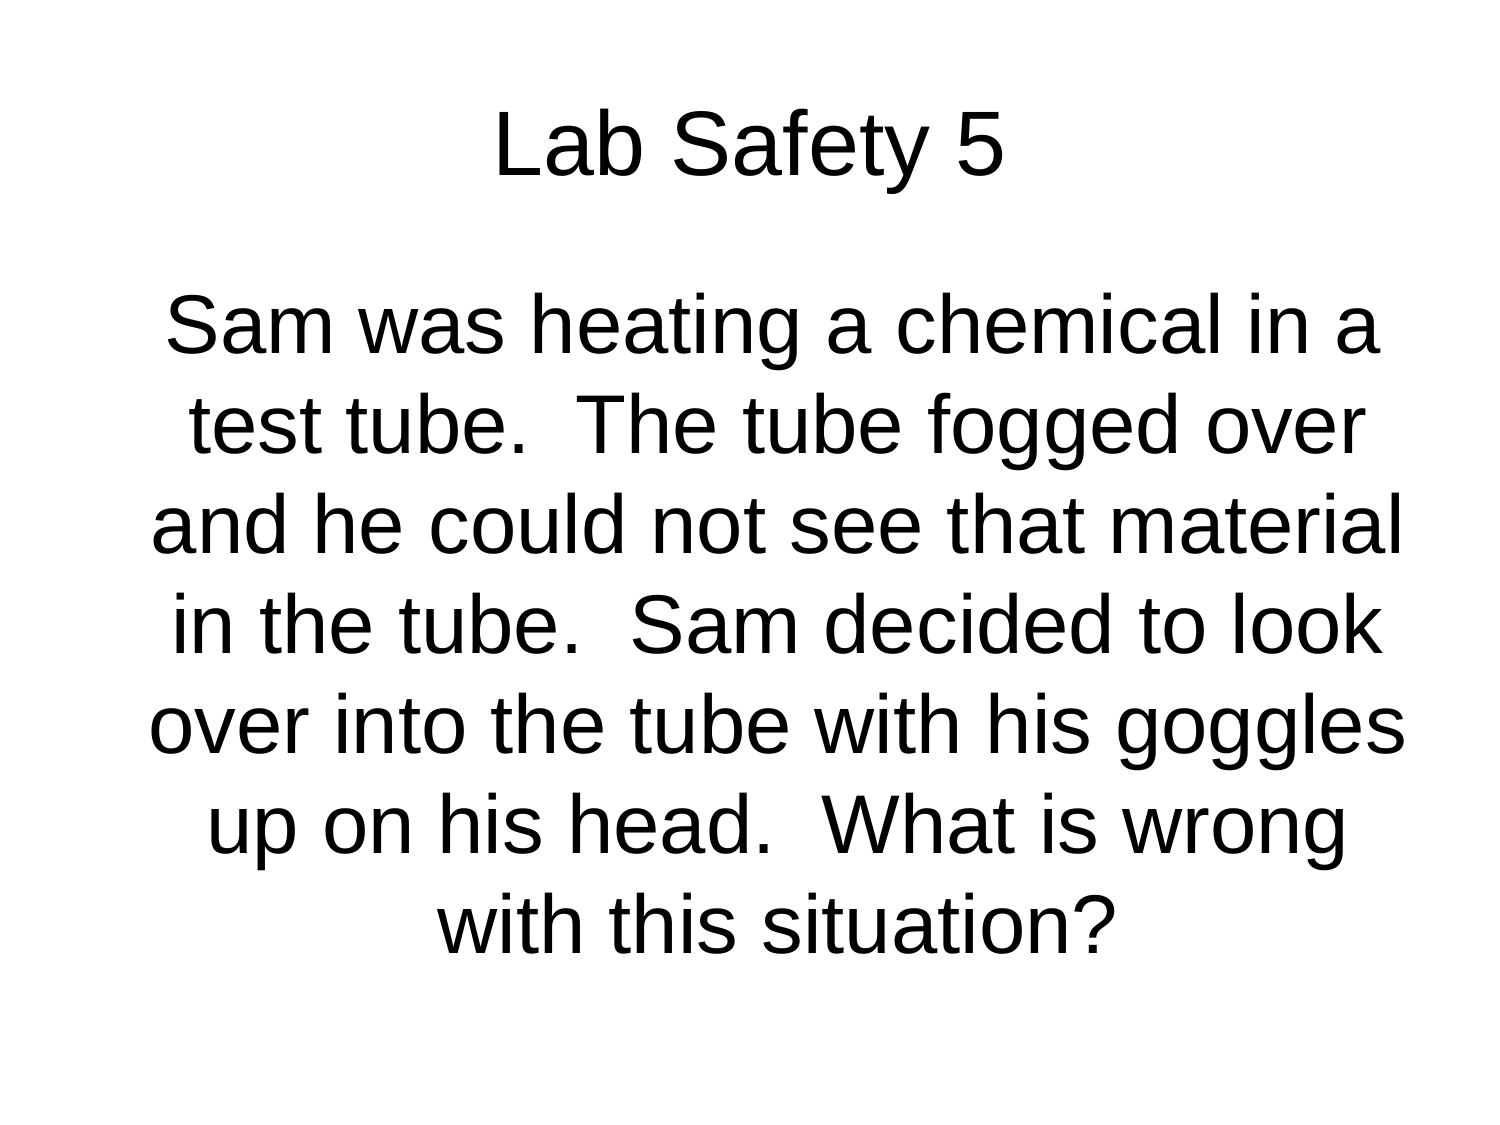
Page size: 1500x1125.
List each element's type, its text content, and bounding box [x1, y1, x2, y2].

title Lab Safety 5 [75, 45, 1425, 233]
list Sam was heating a chemical in a test tube. The tube fogged over and he could not see that material in the tube. Sam decided to look over into the tube with his goggles up on his head. What is wrong with this situation? [75, 262, 1425, 1005]
